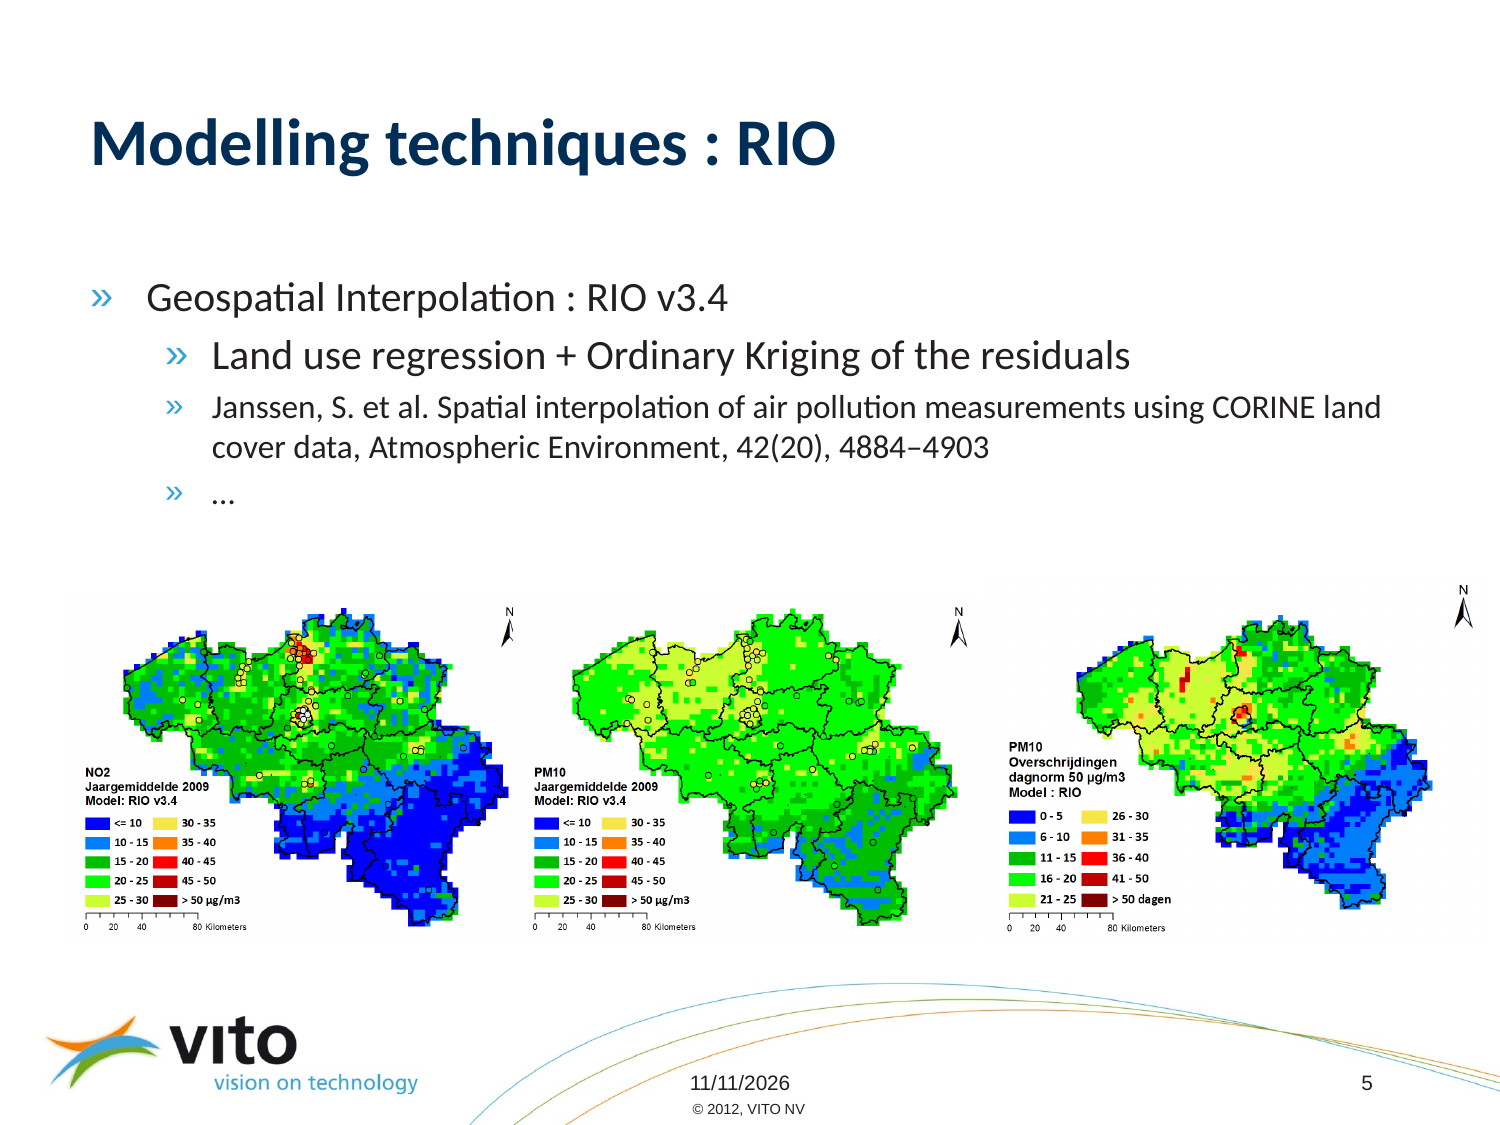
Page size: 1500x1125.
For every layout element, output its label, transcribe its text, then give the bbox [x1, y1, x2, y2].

title Modelling techniques : RIO [74, 44, 1426, 233]
list Geospatial Interpolation : RIO v3.4 Land use regression + Ordinary Kriging of the residuals Janssen, S. et al. Spatial interpolation of air pollution measurements using CORINE land cover data, Atmospheric Environment, 42(20), 4884–4903 … [74, 262, 1426, 598]
list Geospatial Interpolation : RIO v3.4 Land use regression + Ordinary Kriging of the residuals Janssen, S. et al. Spatial interpolation of air pollution measurements using CORINE land cover data, Atmospheric Environment, 42(20), 4884–4903 … [74, 944, 1426, 1006]
picture [0, 0, 1500, 1125]
